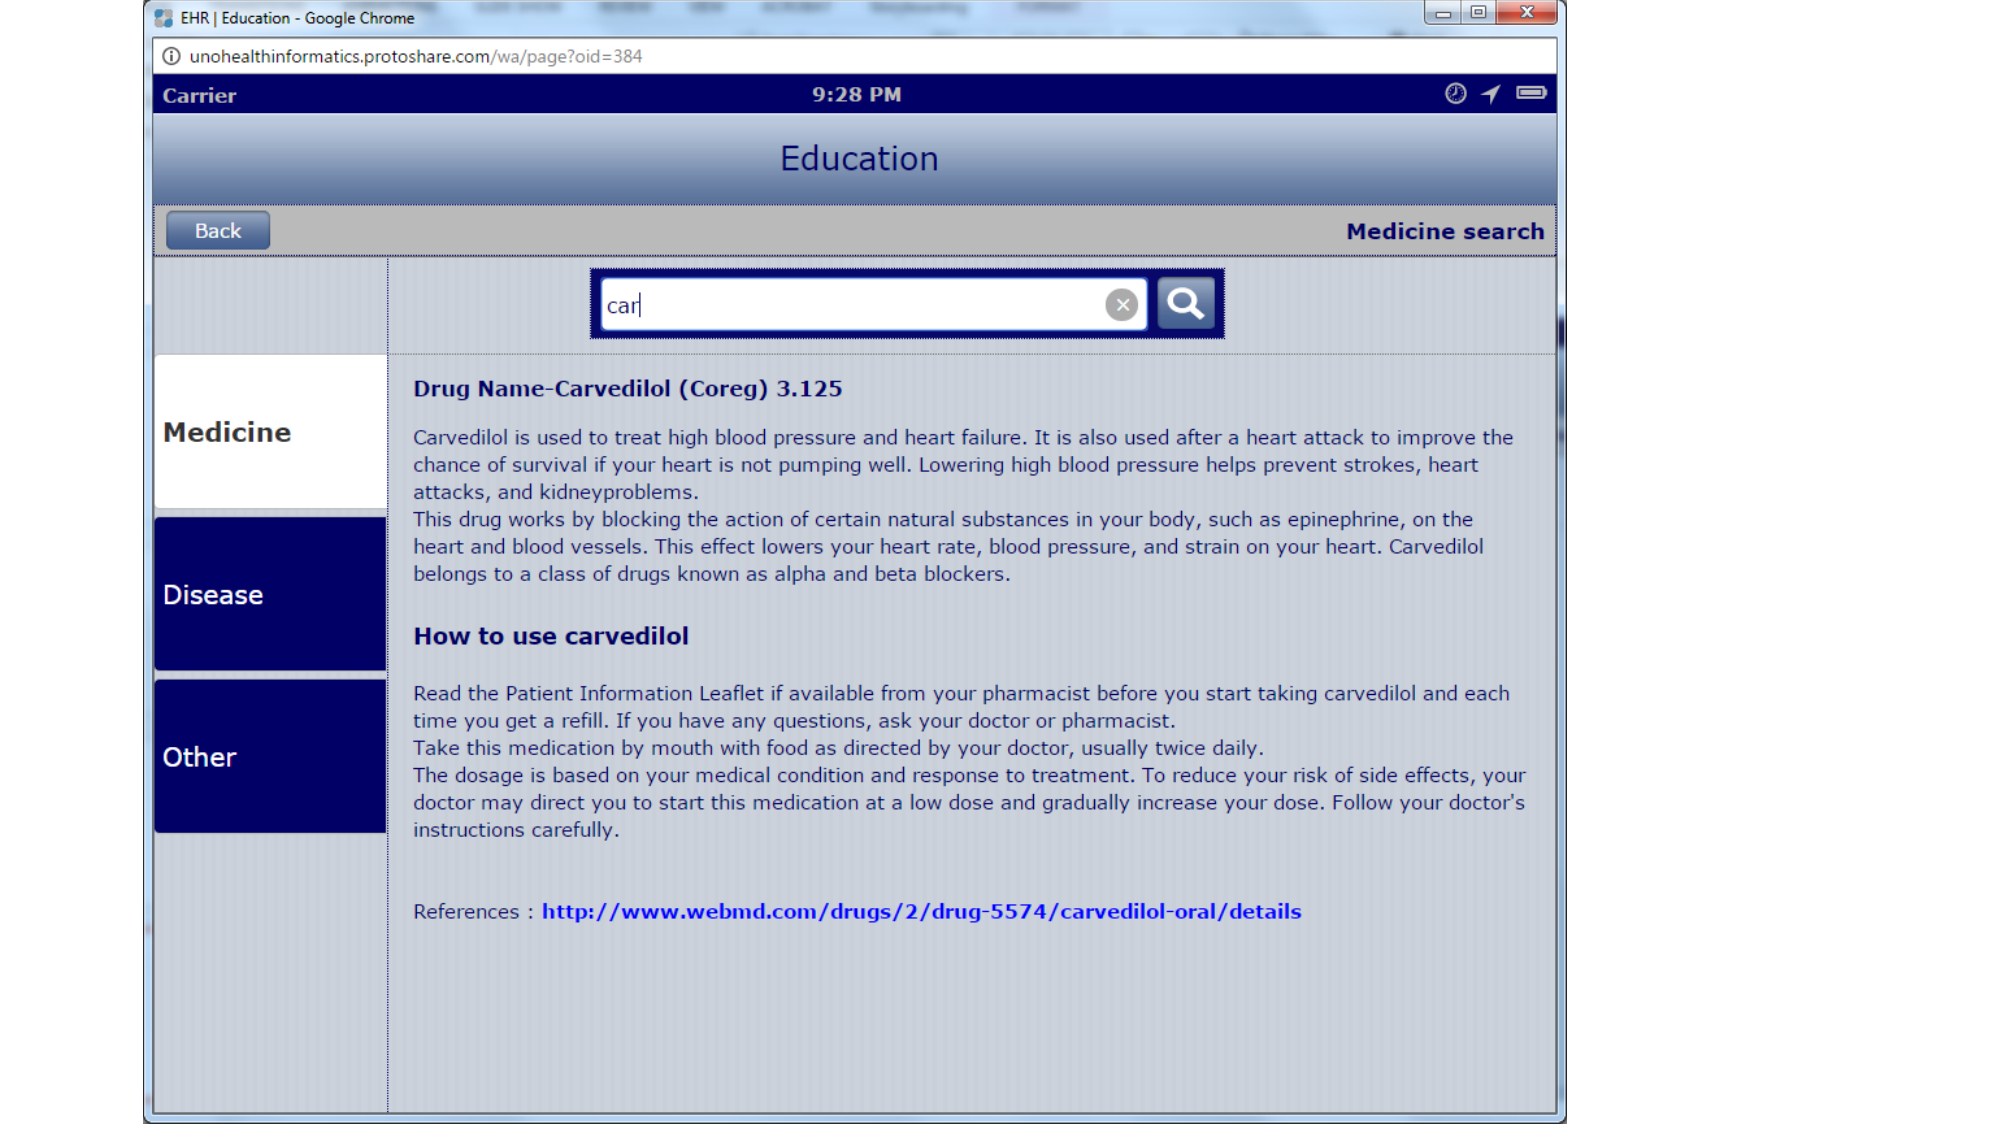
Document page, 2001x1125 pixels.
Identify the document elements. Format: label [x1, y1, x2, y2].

picture [143, 0, 1567, 1124]
